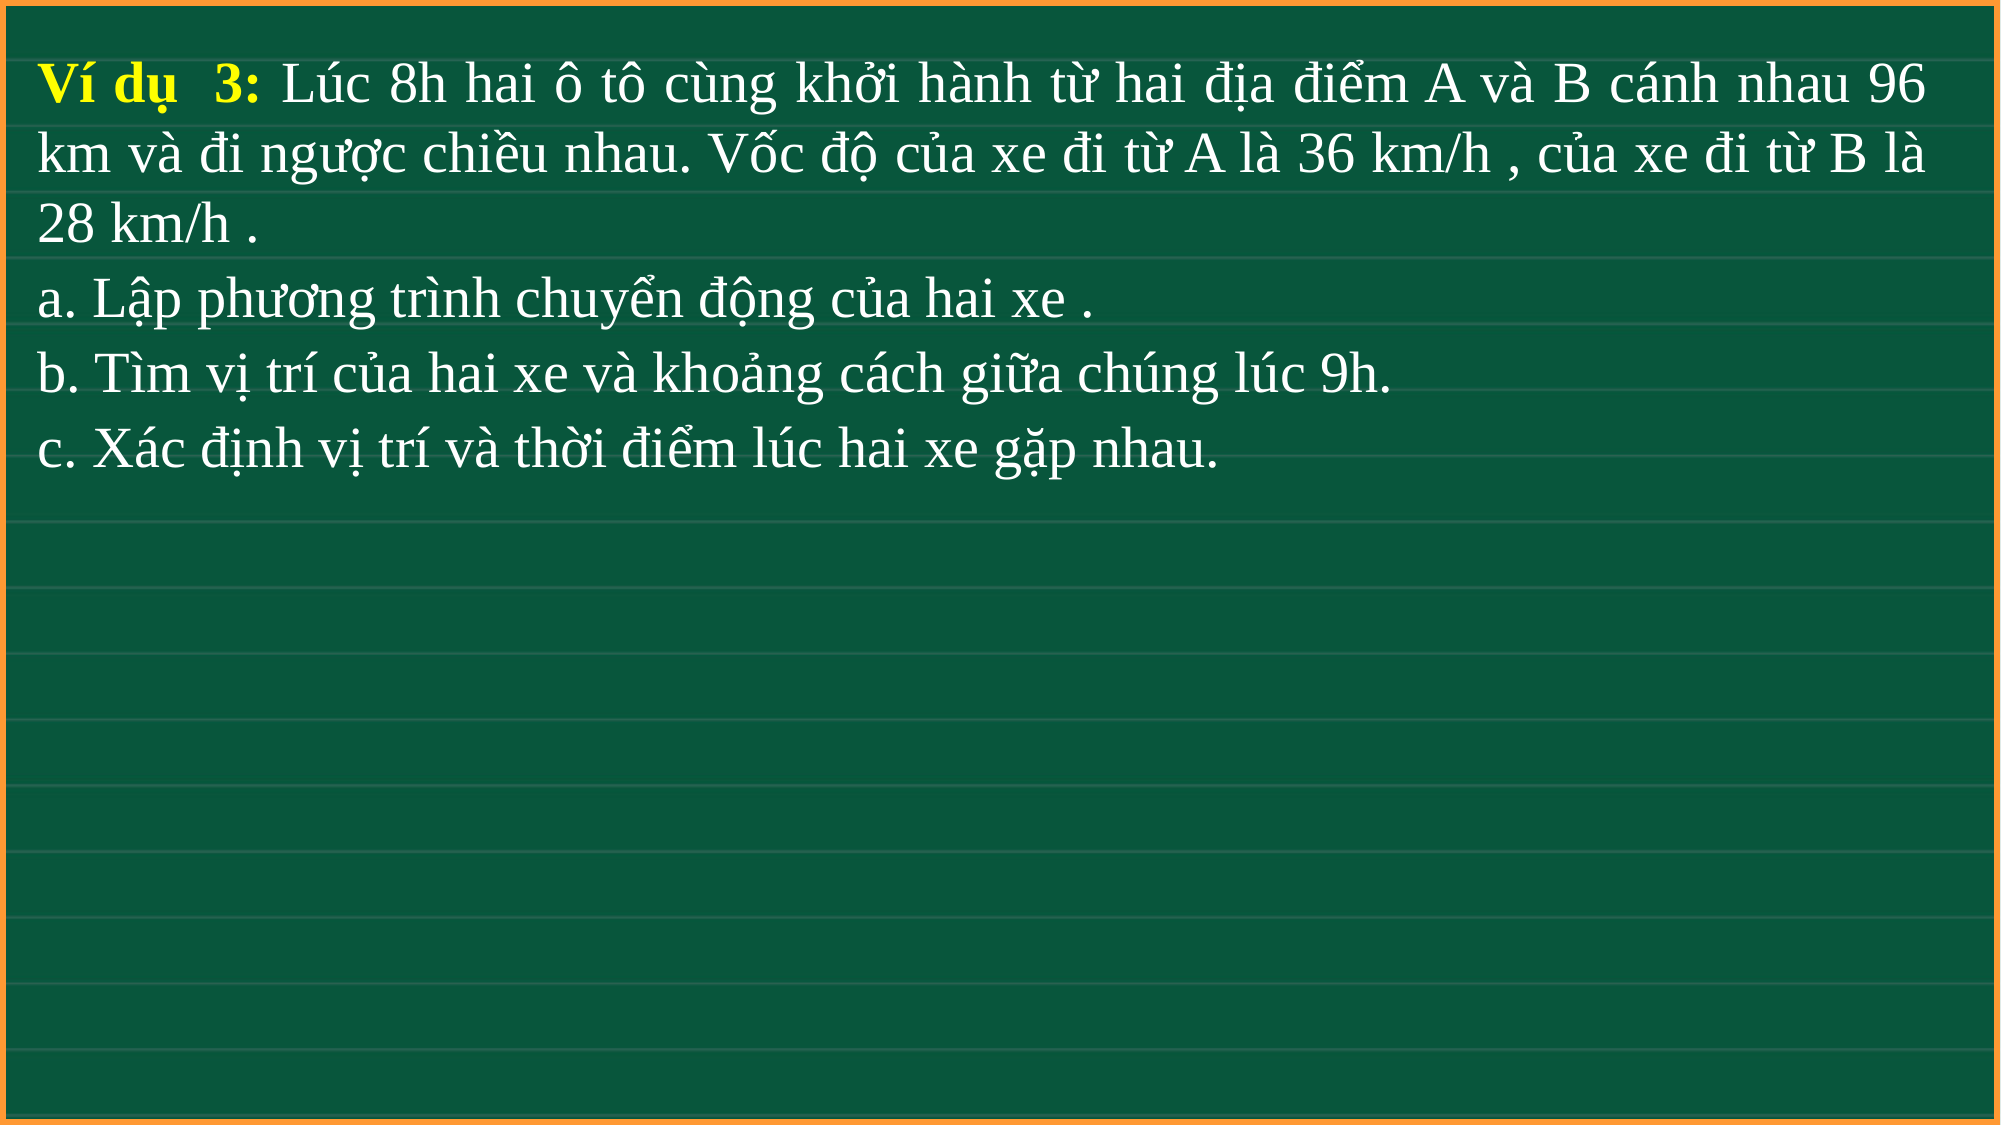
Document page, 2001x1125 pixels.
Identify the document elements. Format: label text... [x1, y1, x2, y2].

text_box Ví dụ 3: Lúc 8h hai ô tô cùng khởi hành từ hai địa điểm A và B cánh nhau 96 km và đi ngược chiều nhau. Vốc độ của xe đi từ A là 36 km/h , của xe đi từ B là 28 km/h . a. Lập phương trình chuyển động của hai xe . b. Tìm vị trí của hai xe và khoảng cách giữa chúng lúc 9h. c. Xác định vị trí và thời điểm lúc hai xe gặp nhau. [23, 37, 1943, 487]
text_box [0, 0, 2000, 1125]
